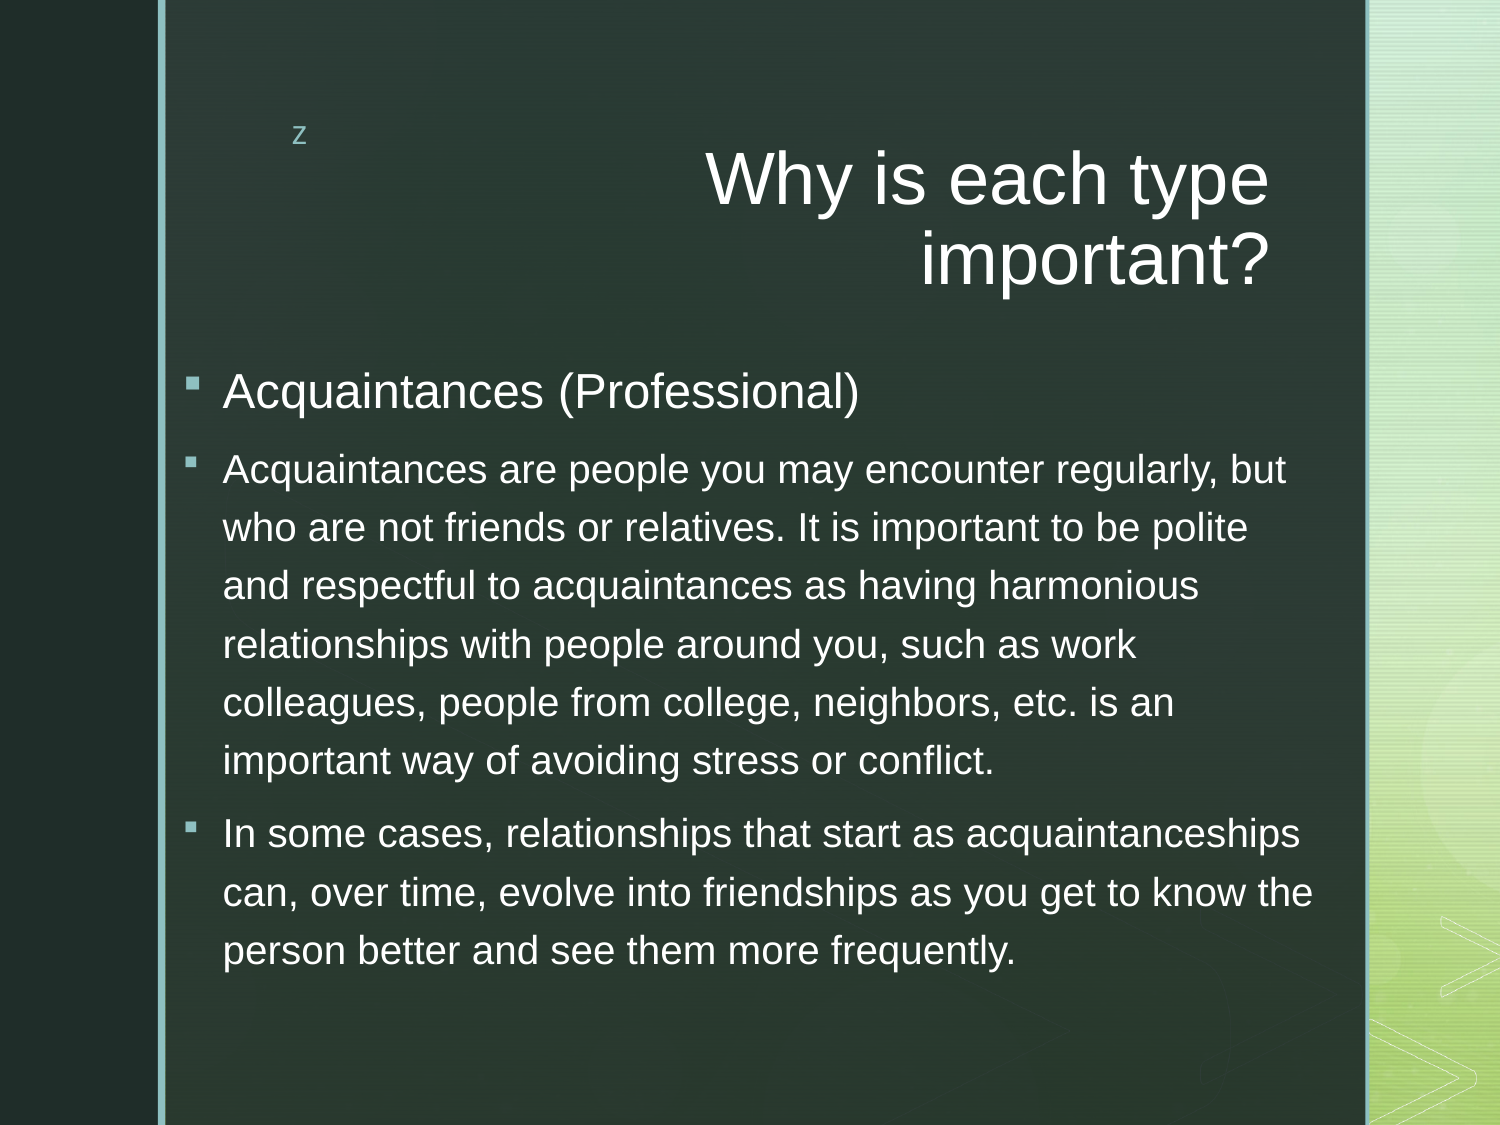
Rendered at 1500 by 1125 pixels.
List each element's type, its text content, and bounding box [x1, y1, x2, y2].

title Why is each type important? [321, 132, 1286, 310]
list Acquaintances (Professional) Acquaintances are people you may encounter regularly, but who are not friends or relatives. It is important to be polite and respectful to acquaintances as having harmonious relationships with people around you, such as work colleagues, people from college, neighbors, etc. is an important way of avoiding stress or conflict. In some cases, relationships that start as acquaintanceships can, over time, evolve into friendships as you get to know the person better and see them more frequently. [167, 312, 1333, 1125]
picture [1370, 0, 1500, 1125]
